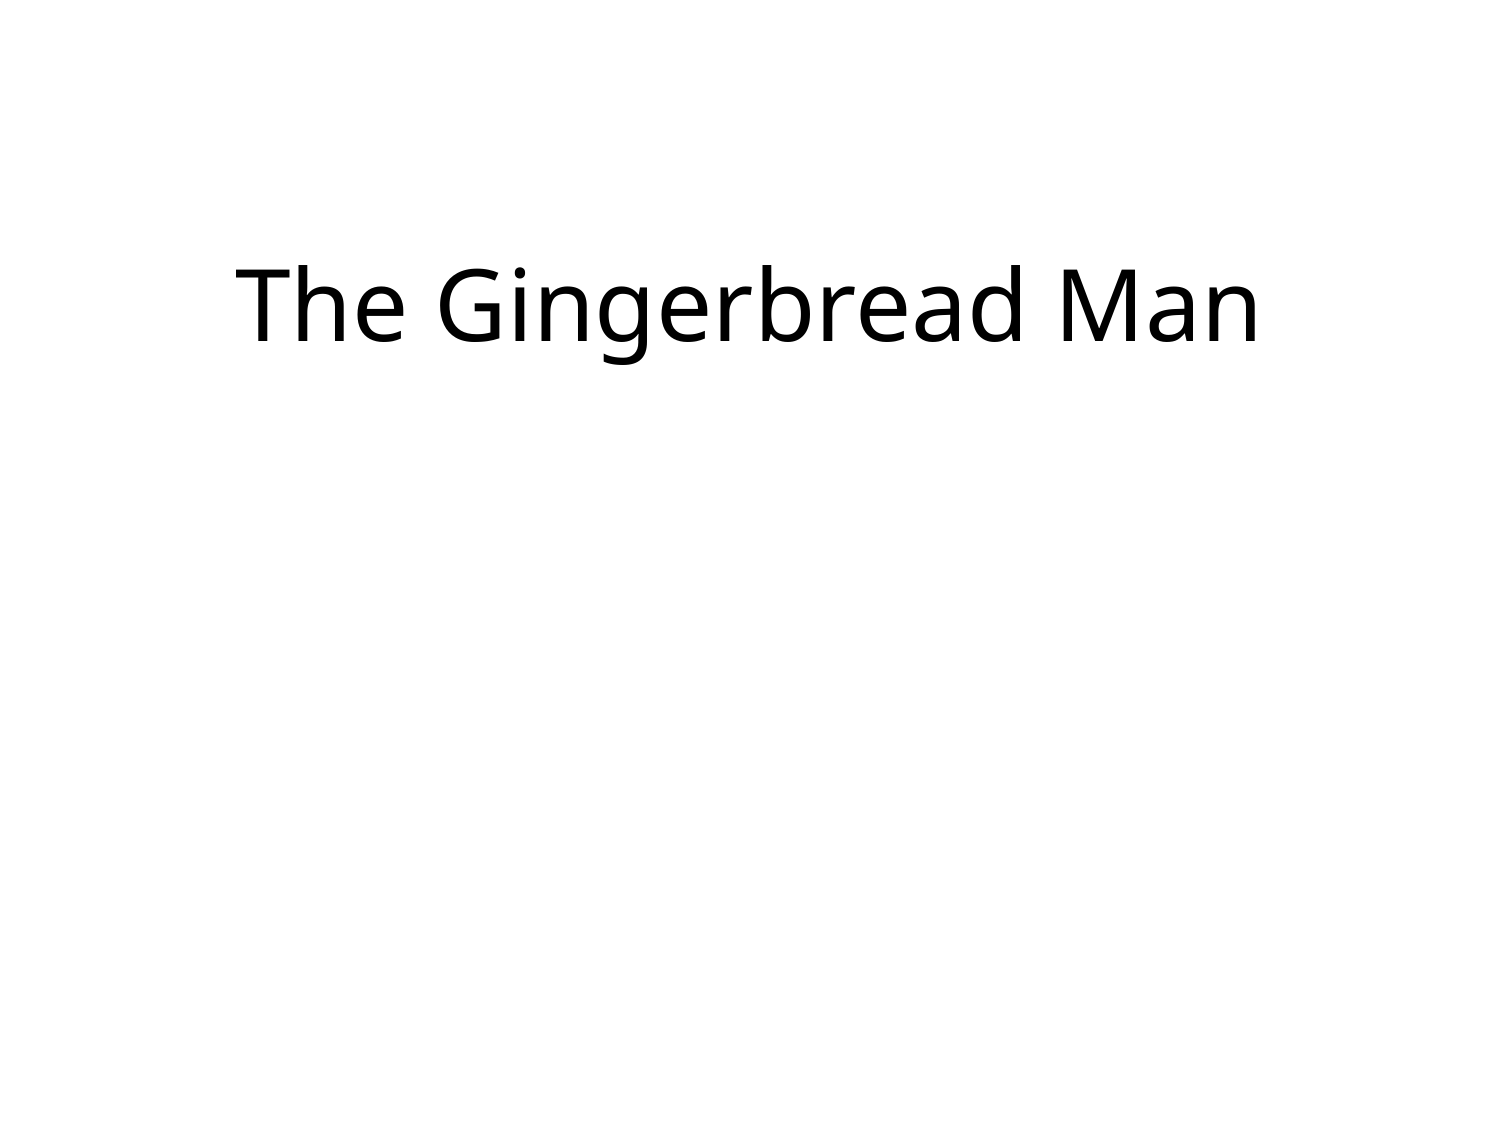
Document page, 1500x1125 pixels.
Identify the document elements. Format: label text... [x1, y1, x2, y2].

text_box The Gingerbread Man [220, 234, 1279, 370]
